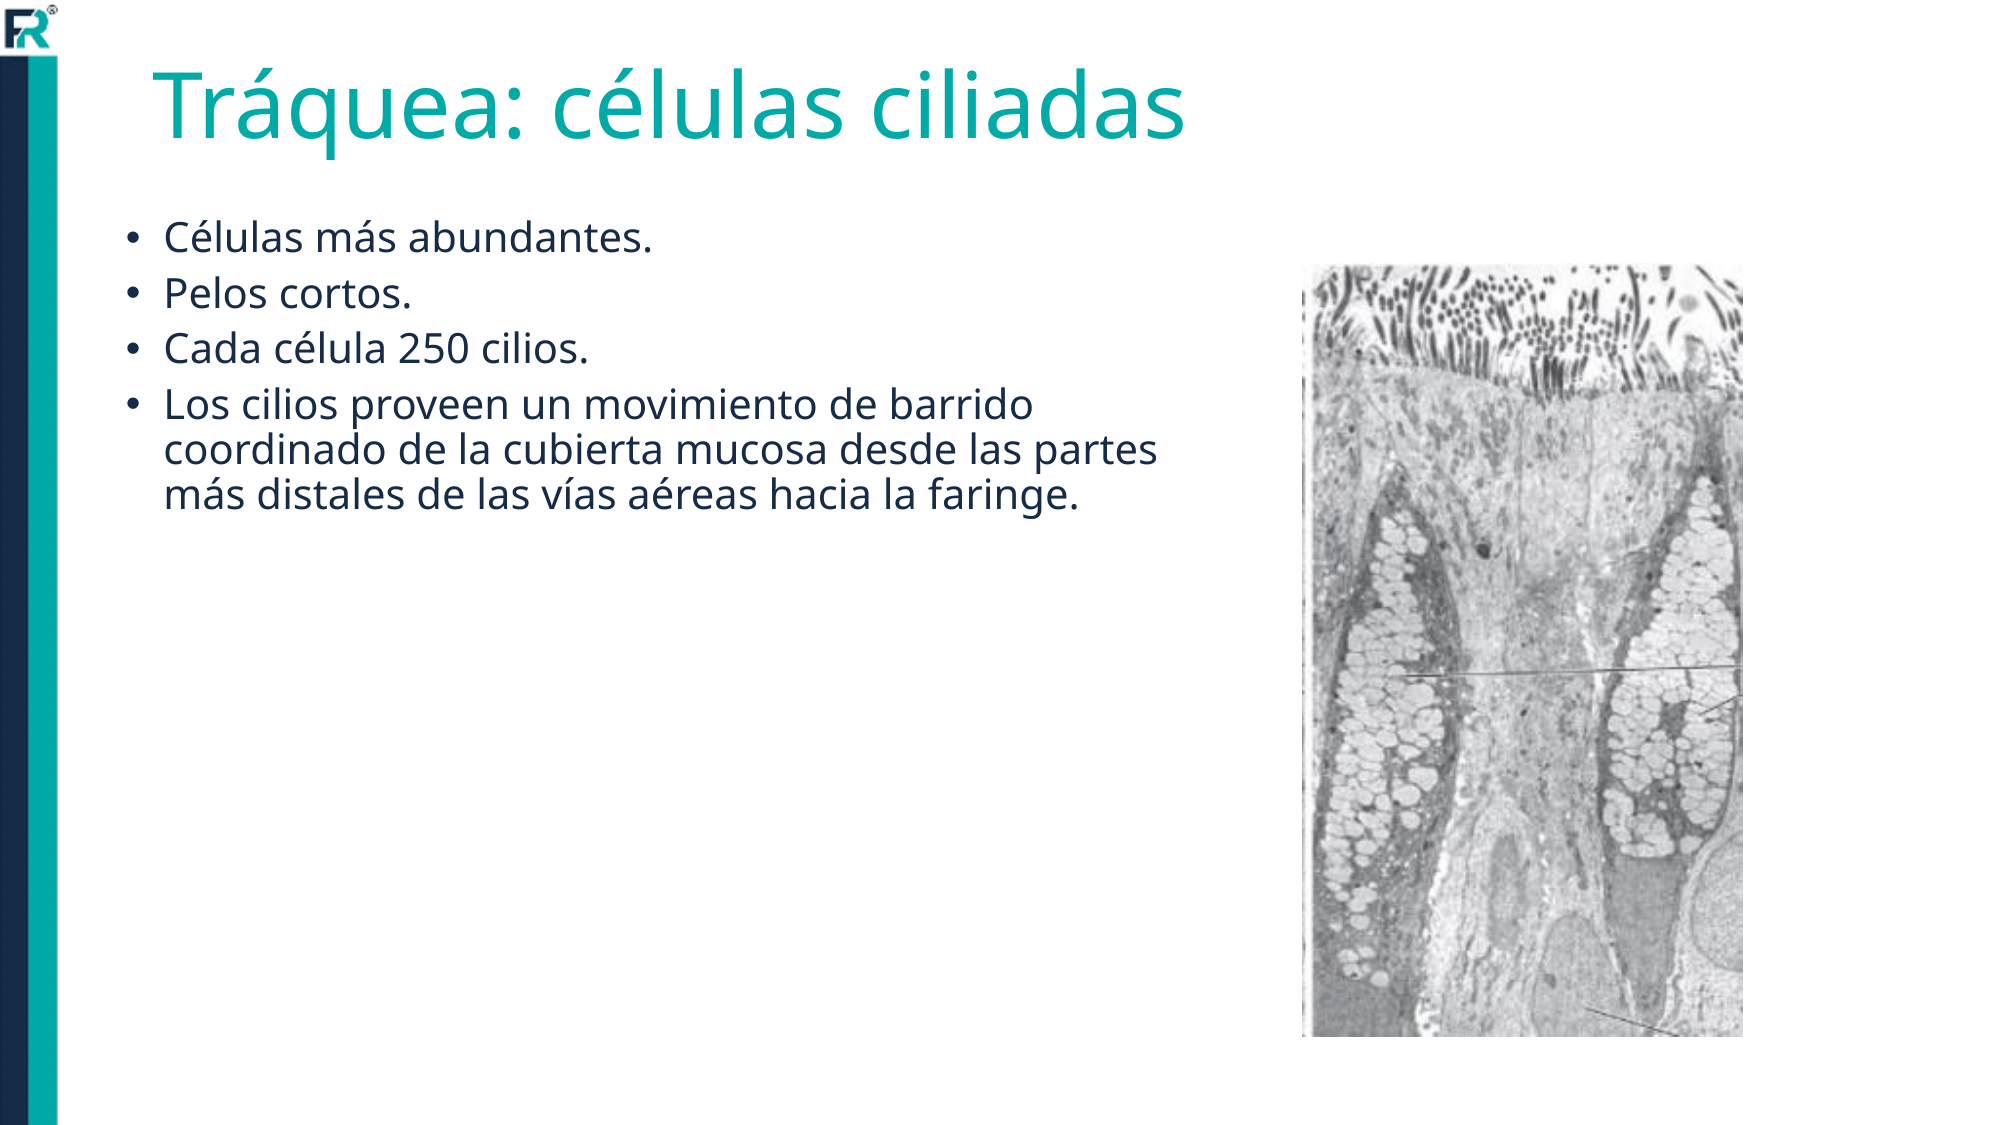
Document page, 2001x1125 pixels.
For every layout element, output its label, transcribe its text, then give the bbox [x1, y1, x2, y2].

picture [0, 0, 2001, 1125]
list Células más abundantes. Pelos cortos. Cada célula 250 cilios. Los cilios proveen un movimiento de barrido coordinado de la cubierta mucosa desde las partes más distales de las vías aéreas hacia la faringe. [35, 209, 1234, 795]
title Tráquea: células ciliadas [137, 0, 1863, 218]
